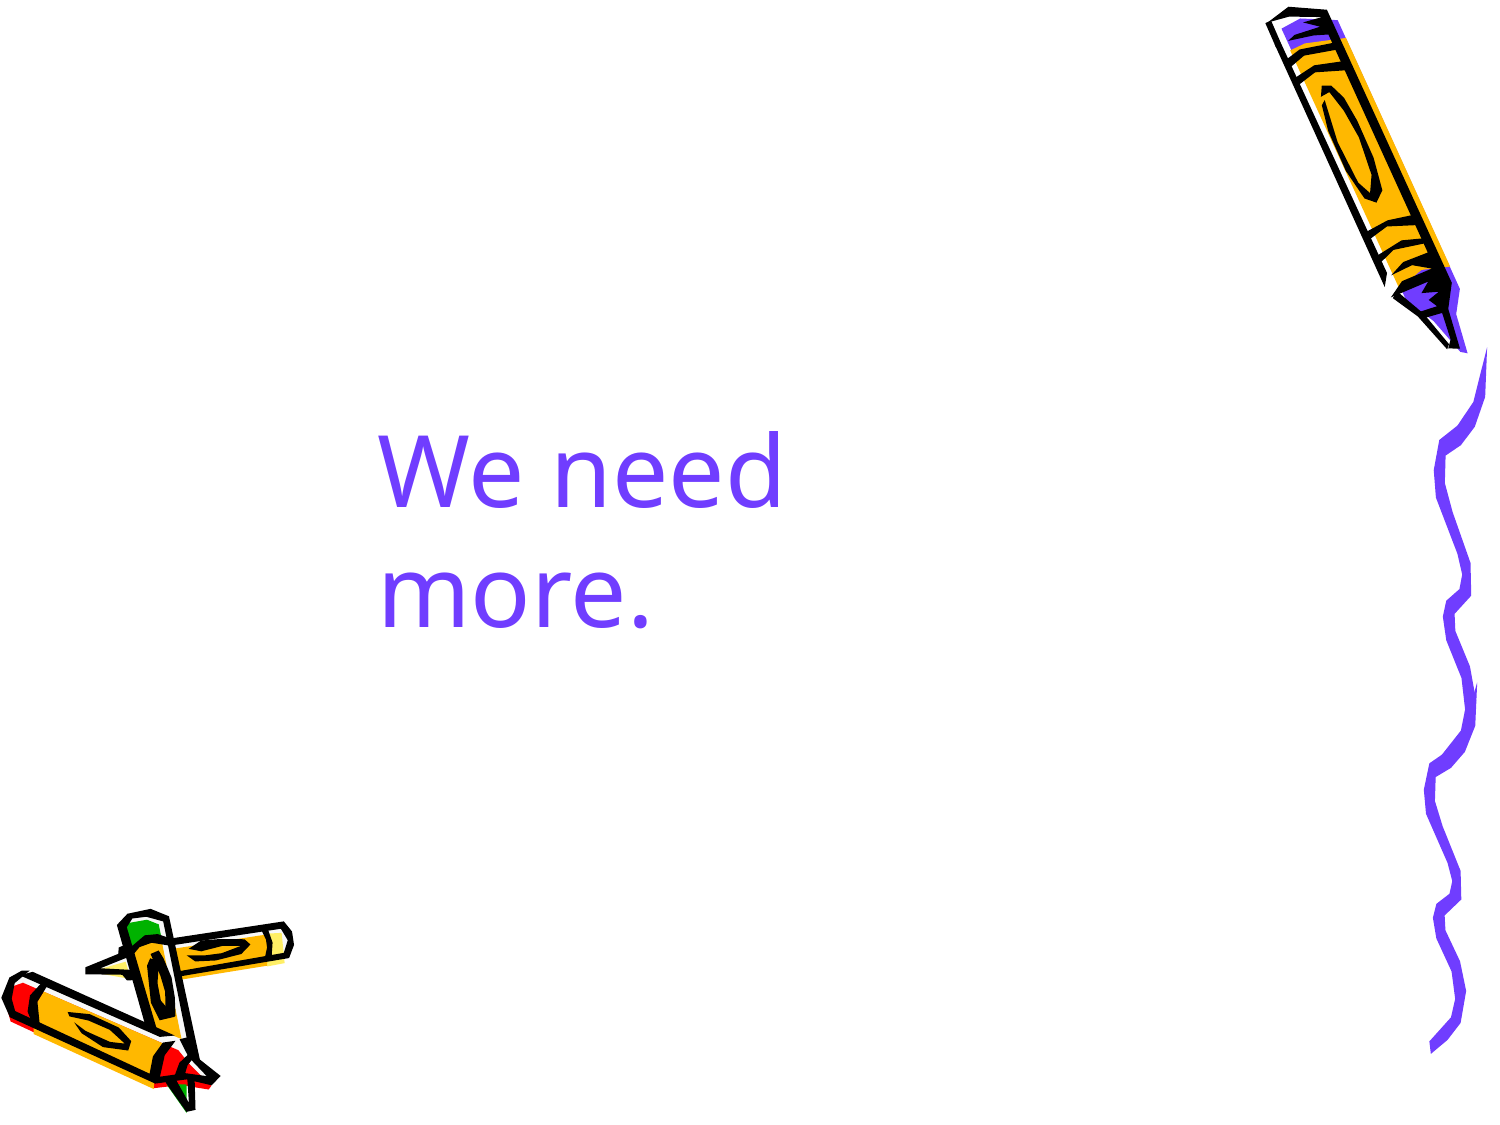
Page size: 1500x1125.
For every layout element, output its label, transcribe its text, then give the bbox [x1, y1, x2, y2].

text_box We need more. [362, 399, 1090, 536]
